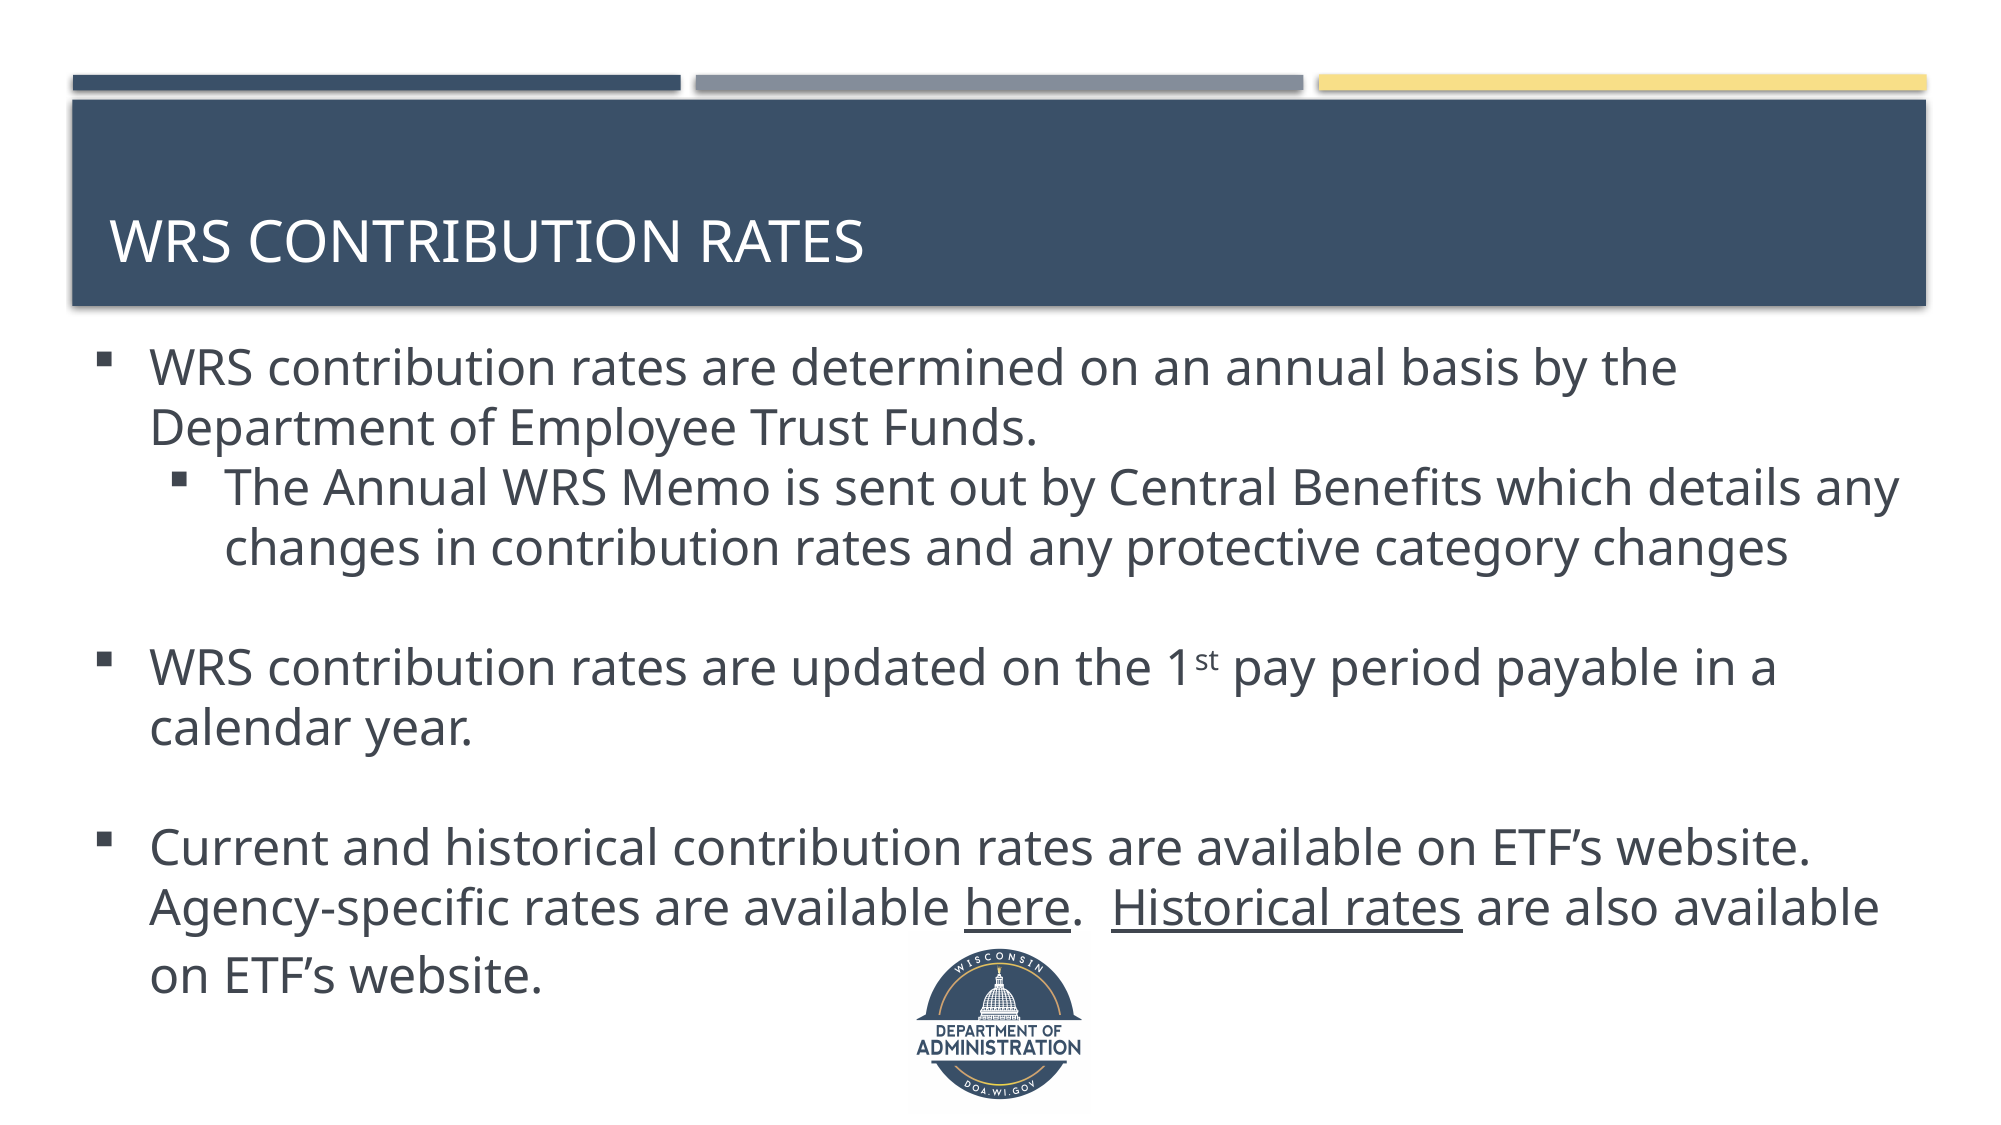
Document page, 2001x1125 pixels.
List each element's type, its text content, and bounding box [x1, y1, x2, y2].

text_box WRS contribution rates are determined on an annual basis by the Department of Employee Trust Funds. The Annual WRS Memo is sent out by Central Benefits which details any changes in contribution rates and any protective category changes WRS contribution rates are updated on the 1st pay period payable in a calendar year. Current and historical contribution rates are available on ETF’s website. Agency-specific rates are available here. Historical rates are also available on ETF’s website. [78, 328, 1926, 1012]
picture [908, 1012, 1091, 1114]
title WRS Contribution rates [94, 119, 1904, 282]
